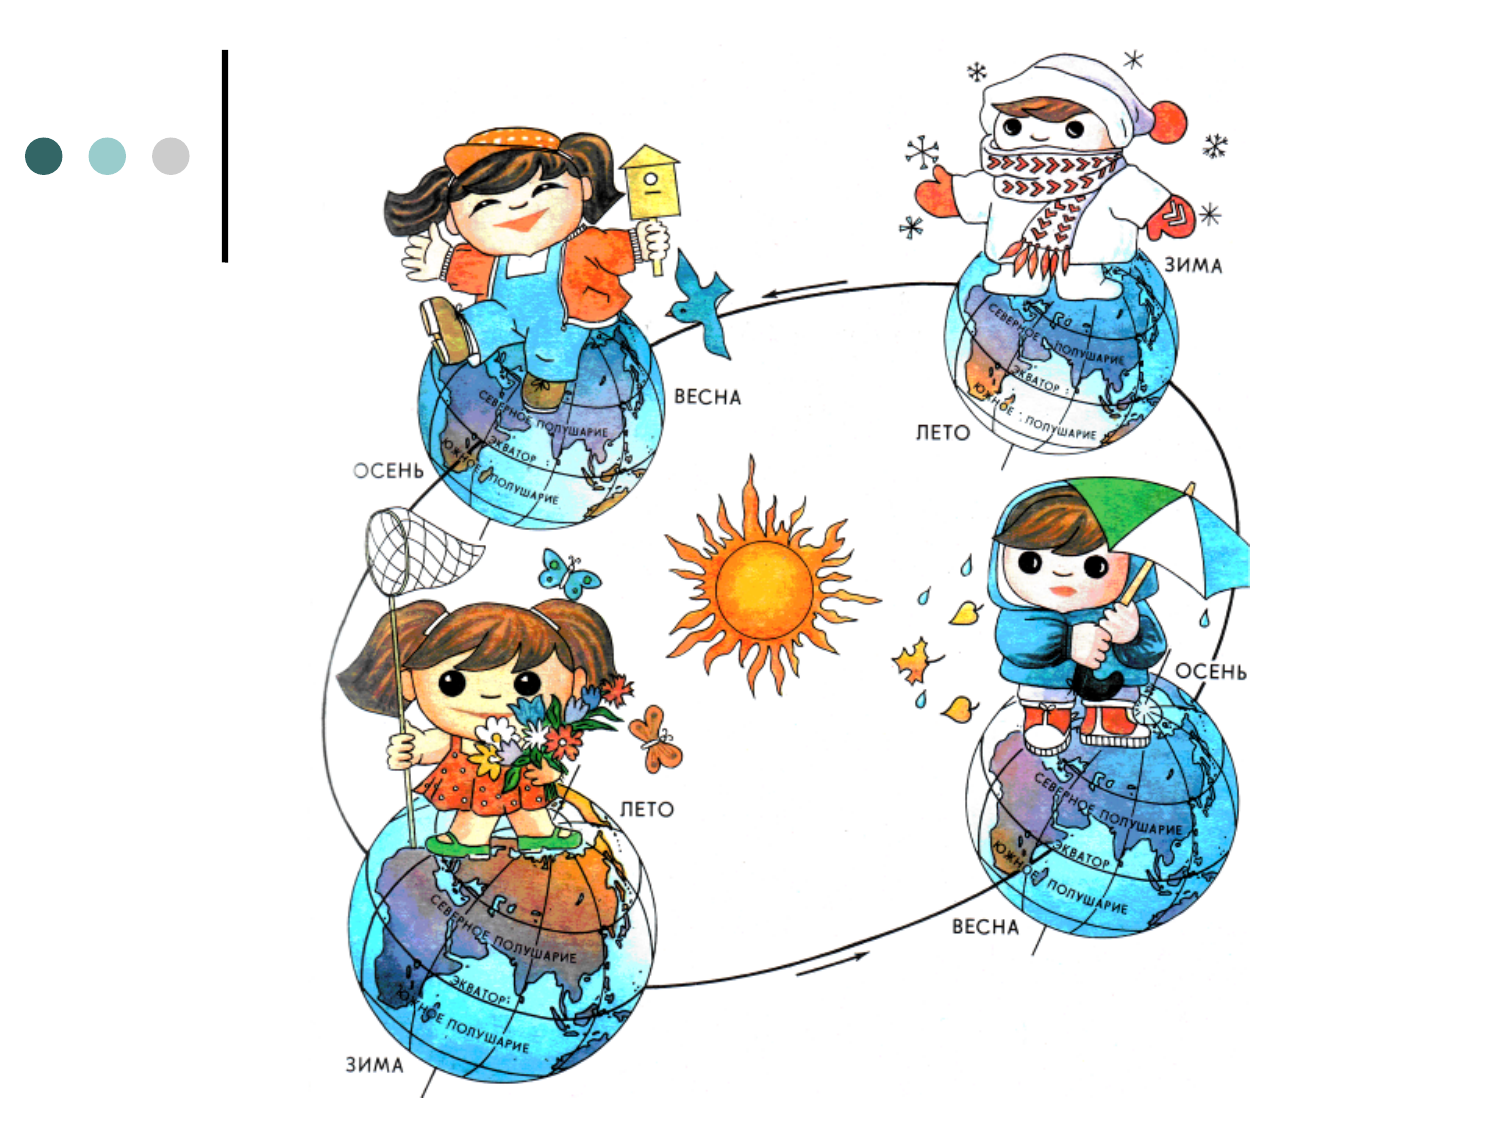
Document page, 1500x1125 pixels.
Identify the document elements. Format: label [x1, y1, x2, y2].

picture [299, 37, 1251, 1099]
